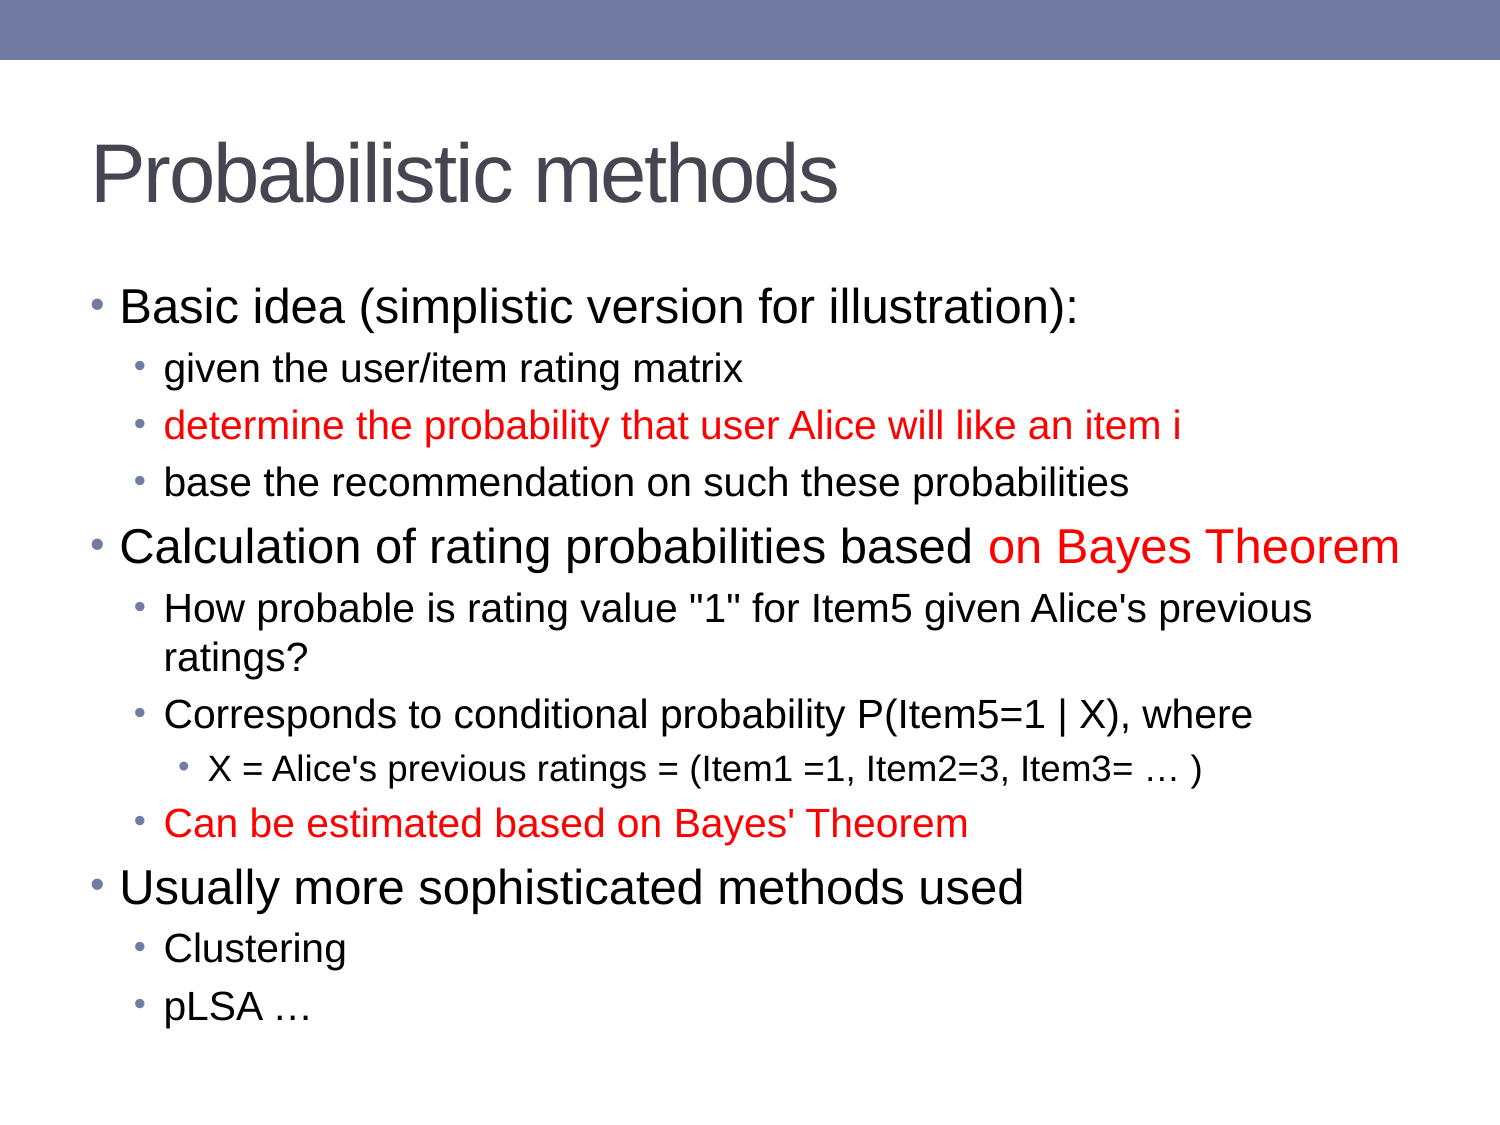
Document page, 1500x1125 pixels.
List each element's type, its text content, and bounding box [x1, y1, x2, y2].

list Basic idea (simplistic version for illustration): given the user/item rating matrix determine the probability that user Alice will like an item i base the recommendation on such these probabilities Calculation of rating probabilities based on Bayes Theorem How probable is rating value "1" for Item5 given Alice's previous ratings? Corresponds to conditional probability P(Item5=1 | X), where X = Alice's previous ratings = (Item1 =1, Item2=3, Item3= … ) Can be estimated based on Bayes' Theorem Usually more sophisticated methods used Clustering pLSA … [75, 267, 1425, 1063]
title Probabilistic methods [75, 87, 1425, 250]
